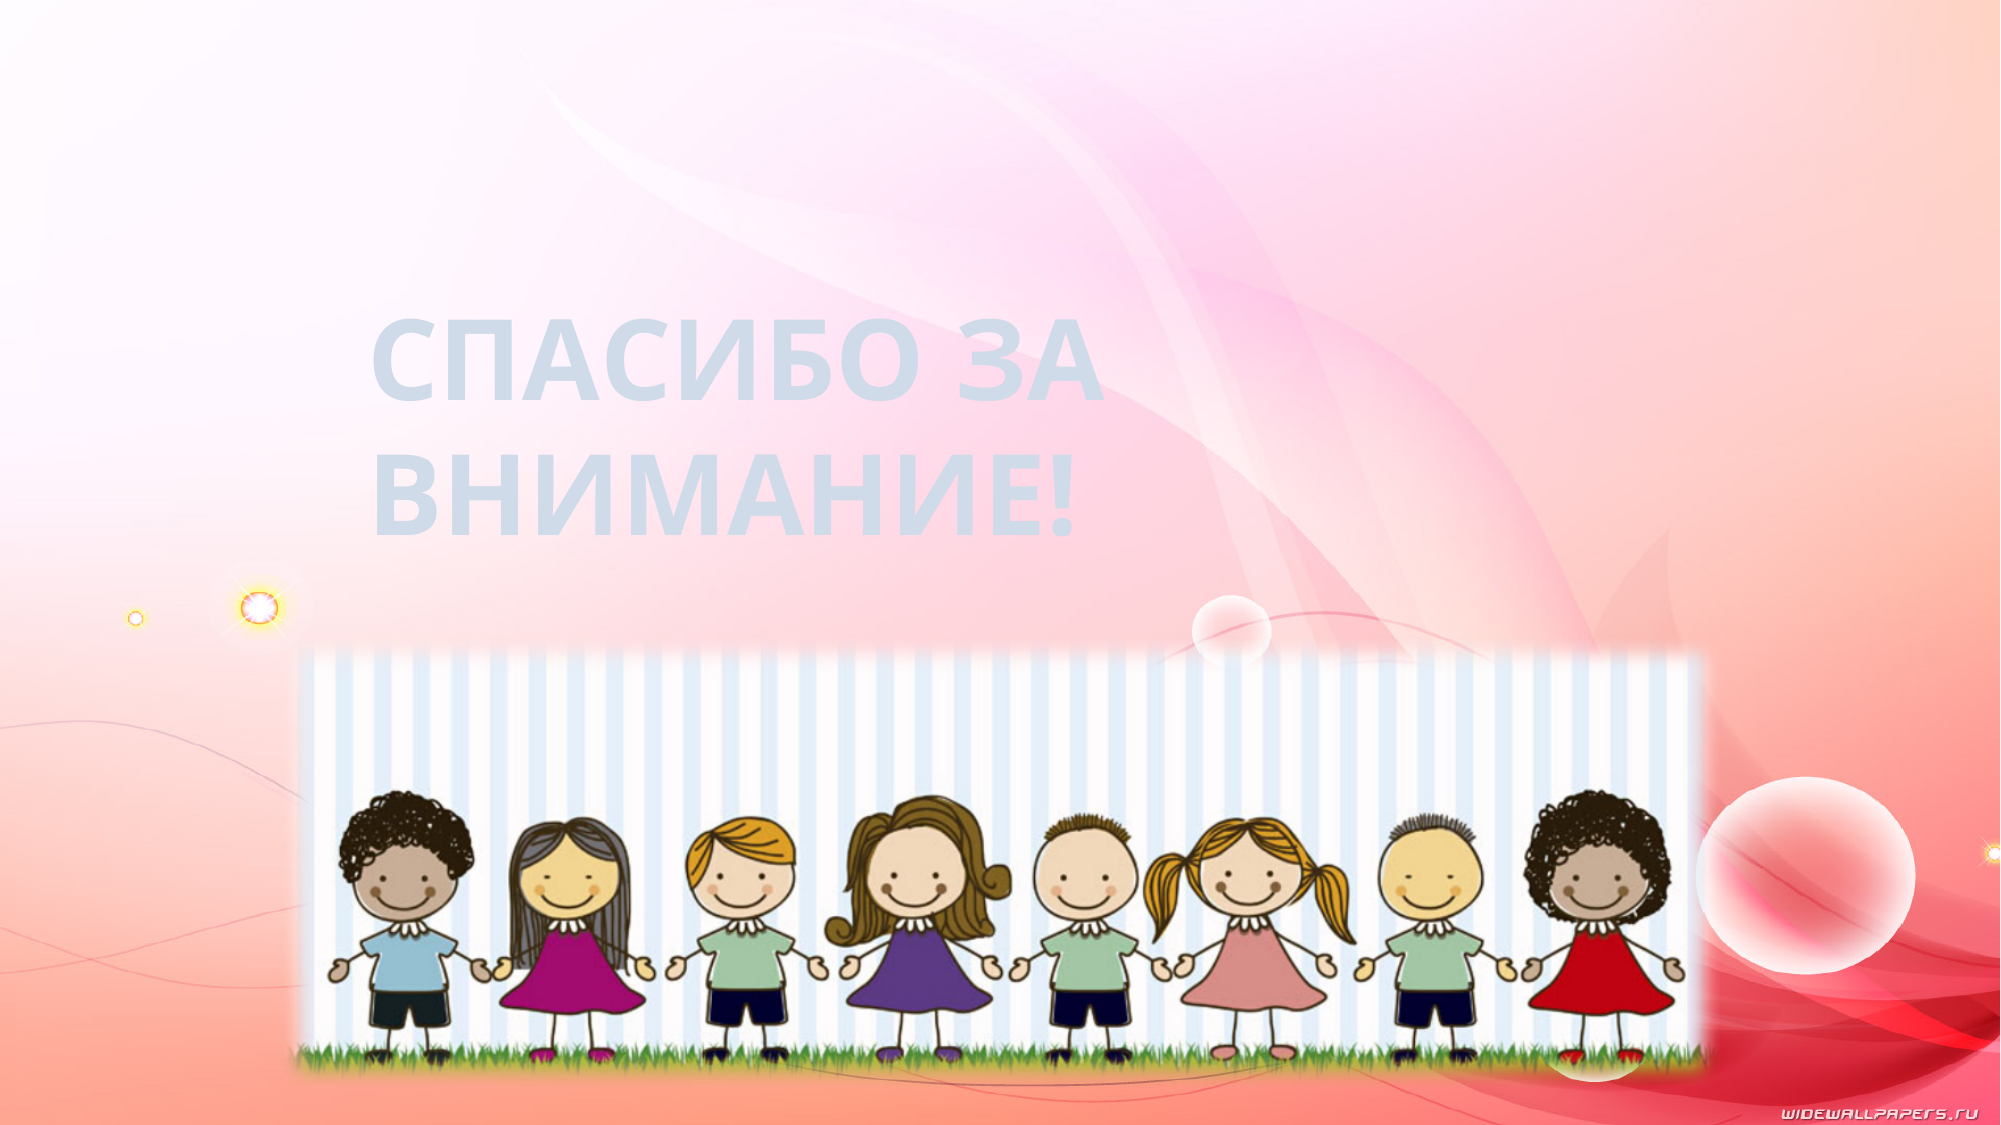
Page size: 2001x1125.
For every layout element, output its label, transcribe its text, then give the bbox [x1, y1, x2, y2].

text_box СПАСИБО ЗА ВНИМАНИЕ! [352, 280, 1829, 566]
picture [0, 0, 2001, 1125]
